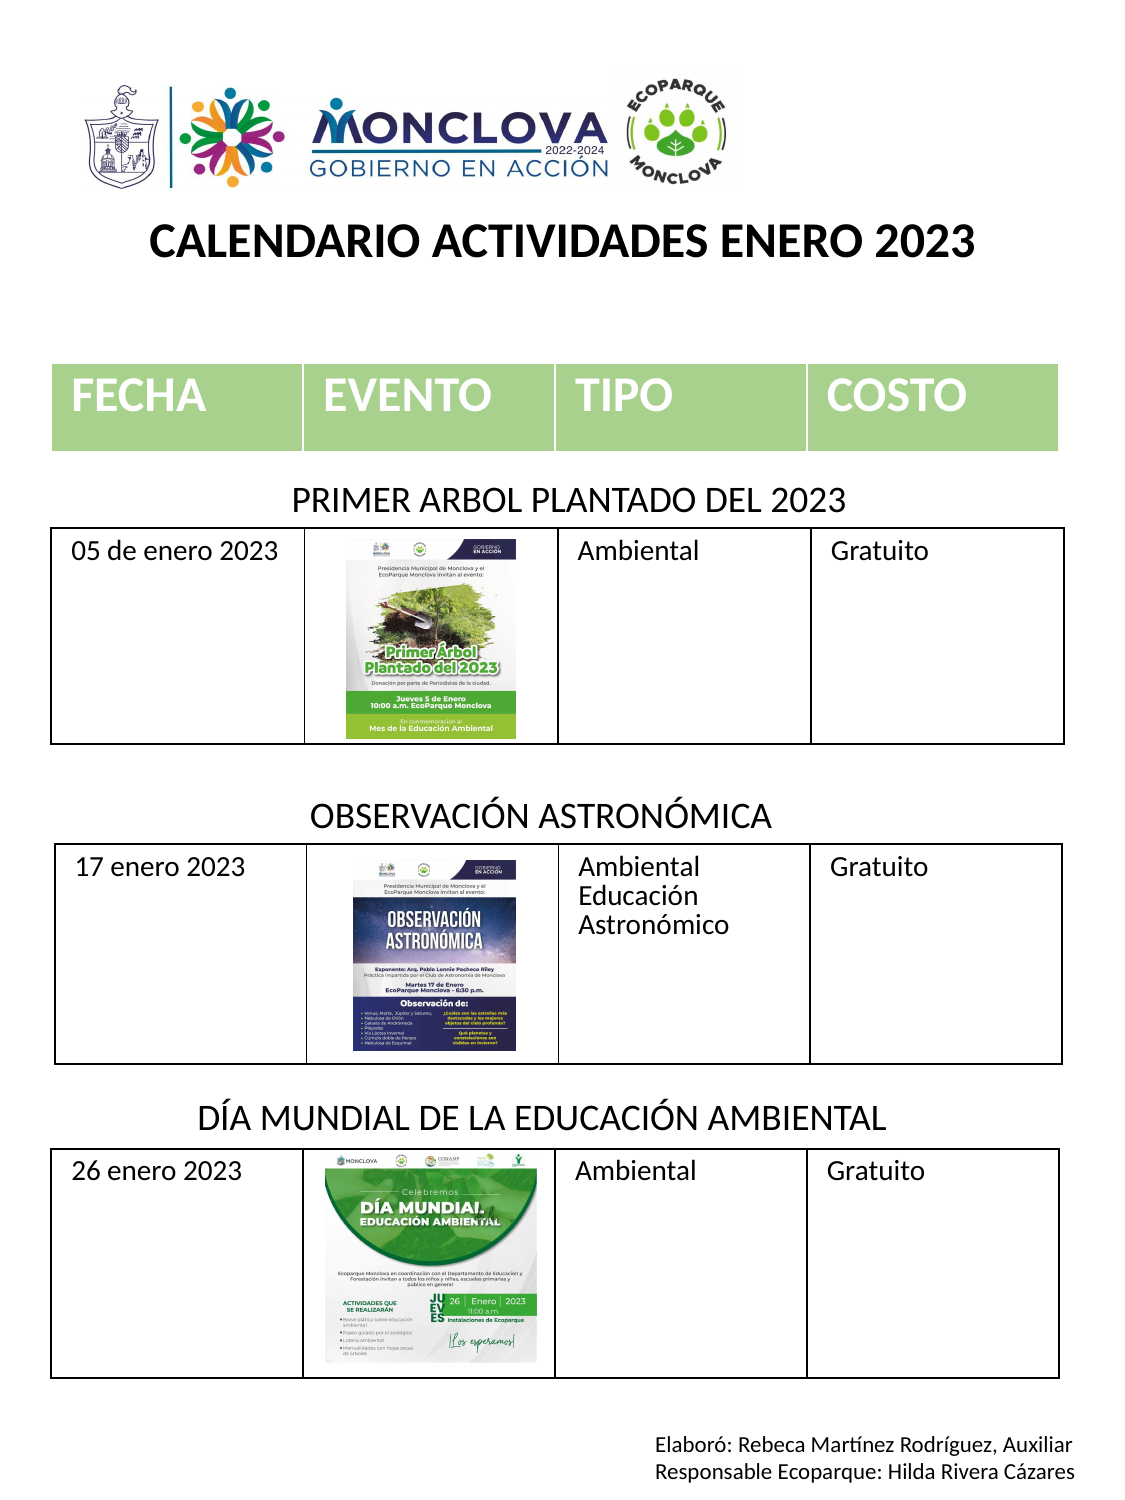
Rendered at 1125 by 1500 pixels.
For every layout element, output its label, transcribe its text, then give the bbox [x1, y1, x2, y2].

table_header Gratuito [811, 845, 1061, 1063]
table_header Ambiental [556, 1150, 806, 1377]
text_box PRIMER ARBOL PLANTADO DEL 2023 [108, 467, 1031, 528]
text_box DÍA MUNDIAL DE LA EDUCACIÓN AMBIENTAL [0, 1085, 1125, 1146]
picture [353, 860, 516, 1051]
text_box OBSERVACIÓN ASTRONÓMICA [108, 783, 983, 844]
table_header [307, 845, 558, 1063]
table_header [305, 529, 557, 743]
table_header TIPO [556, 364, 806, 451]
picture [325, 1151, 537, 1366]
table_header 05 de enero 2023 [52, 529, 304, 743]
table_header Gratuito [808, 1150, 1058, 1377]
table_header FECHA [52, 364, 302, 451]
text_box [84, 66, 742, 189]
table_header [304, 1150, 554, 1377]
table_header 26 enero 2023 [52, 1150, 302, 1377]
text_box Elaboró: Rebeca Martínez Rodríguez, Auxiliar Responsable Ecoparque: Hilda Rivera Cázares [640, 1421, 1111, 1492]
table_header COSTO [808, 364, 1058, 451]
table_header Ambiental Educación Astronómico [559, 845, 809, 1063]
table_header EVENTO [304, 364, 554, 451]
picture [346, 539, 516, 739]
table_header Ambiental [559, 529, 810, 743]
table_header Gratuito [812, 529, 1063, 743]
table_header CALENDARIO ACTIVIDADES ENERO 2023 [1, 211, 1124, 289]
table_header 17 enero 2023 [56, 845, 306, 1063]
